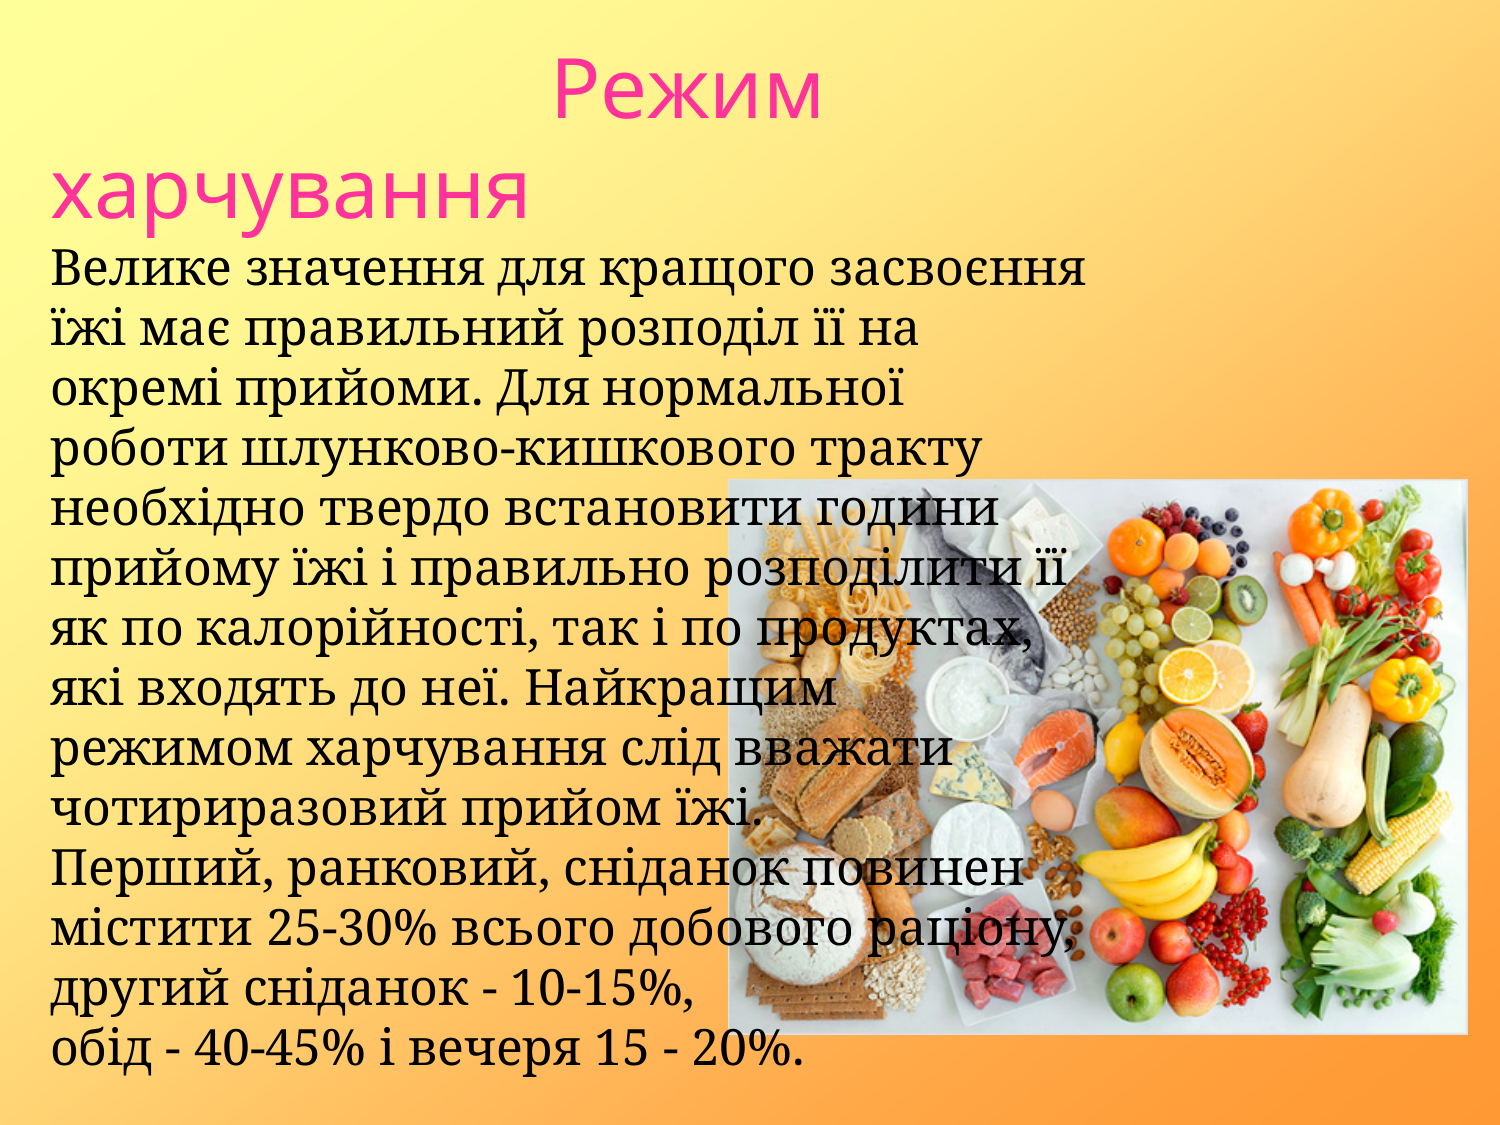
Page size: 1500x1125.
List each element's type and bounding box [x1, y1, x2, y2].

list [0, 0, 1500, 1125]
picture [728, 479, 1469, 1035]
